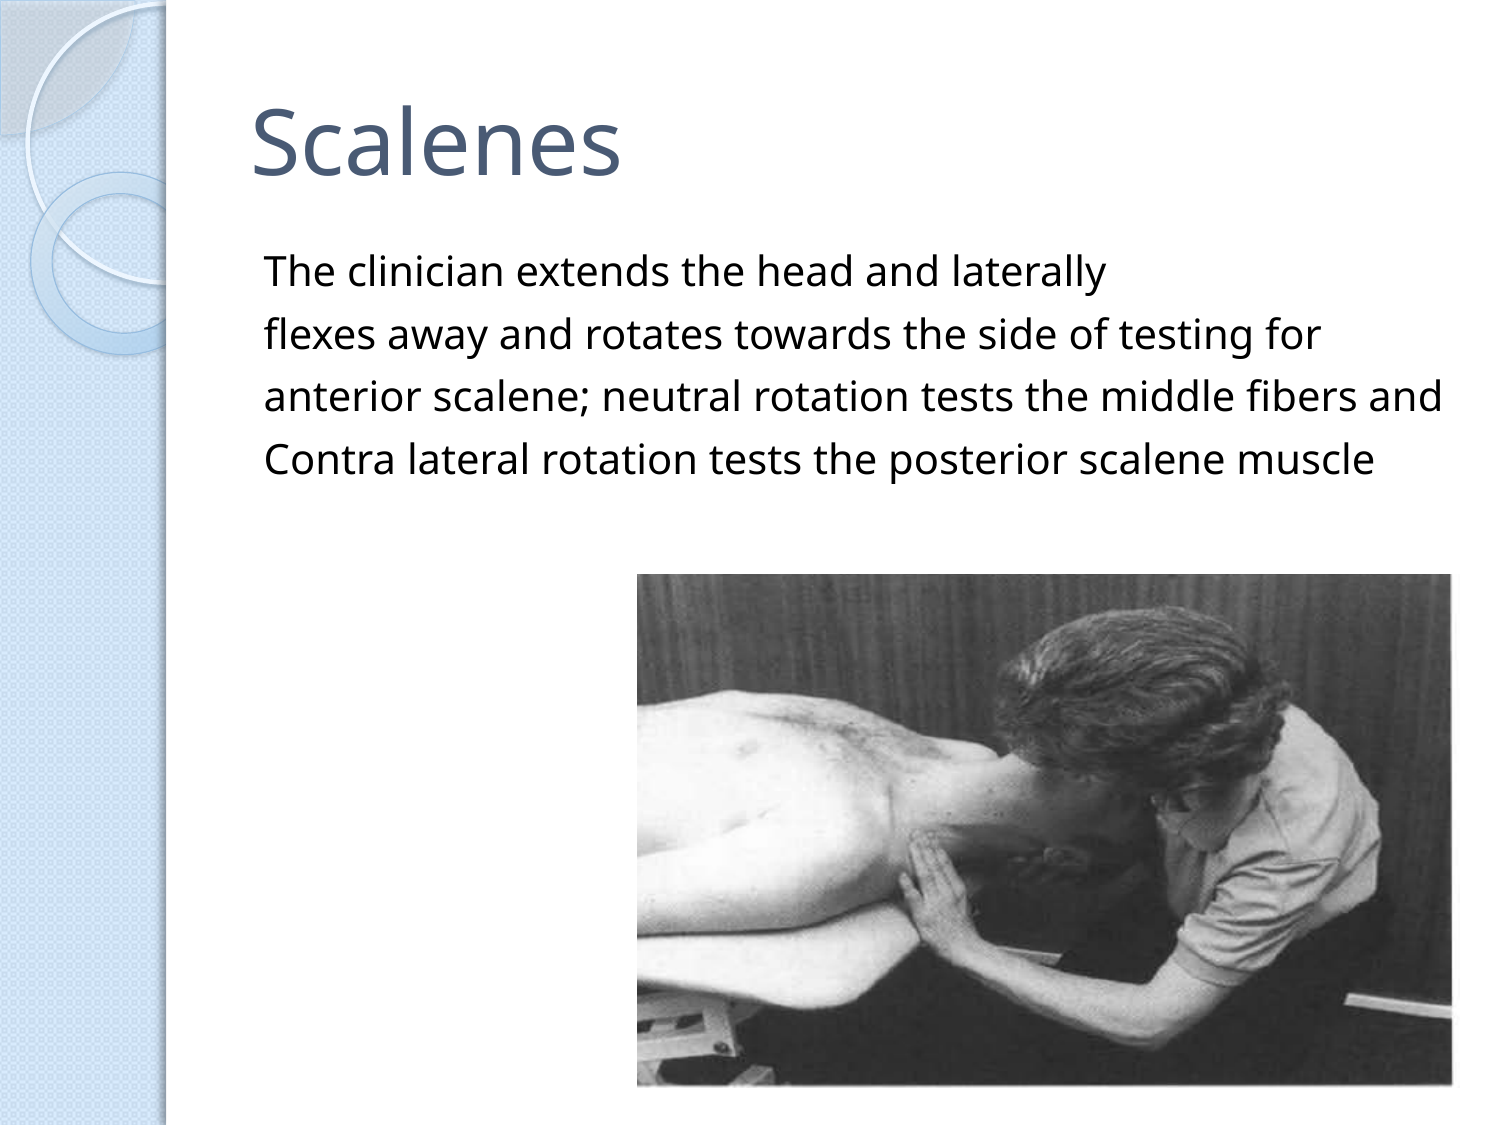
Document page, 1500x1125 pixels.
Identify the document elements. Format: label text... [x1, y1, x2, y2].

title Scalenes [235, 45, 1466, 233]
picture [637, 574, 1460, 1088]
list The clinician extends the head and laterally flexes away and rotates towards the side of testing for anterior scalene; neutral rotation tests the middle fibers and Contra lateral rotation tests the posterior scalene muscle [235, 237, 1466, 1025]
